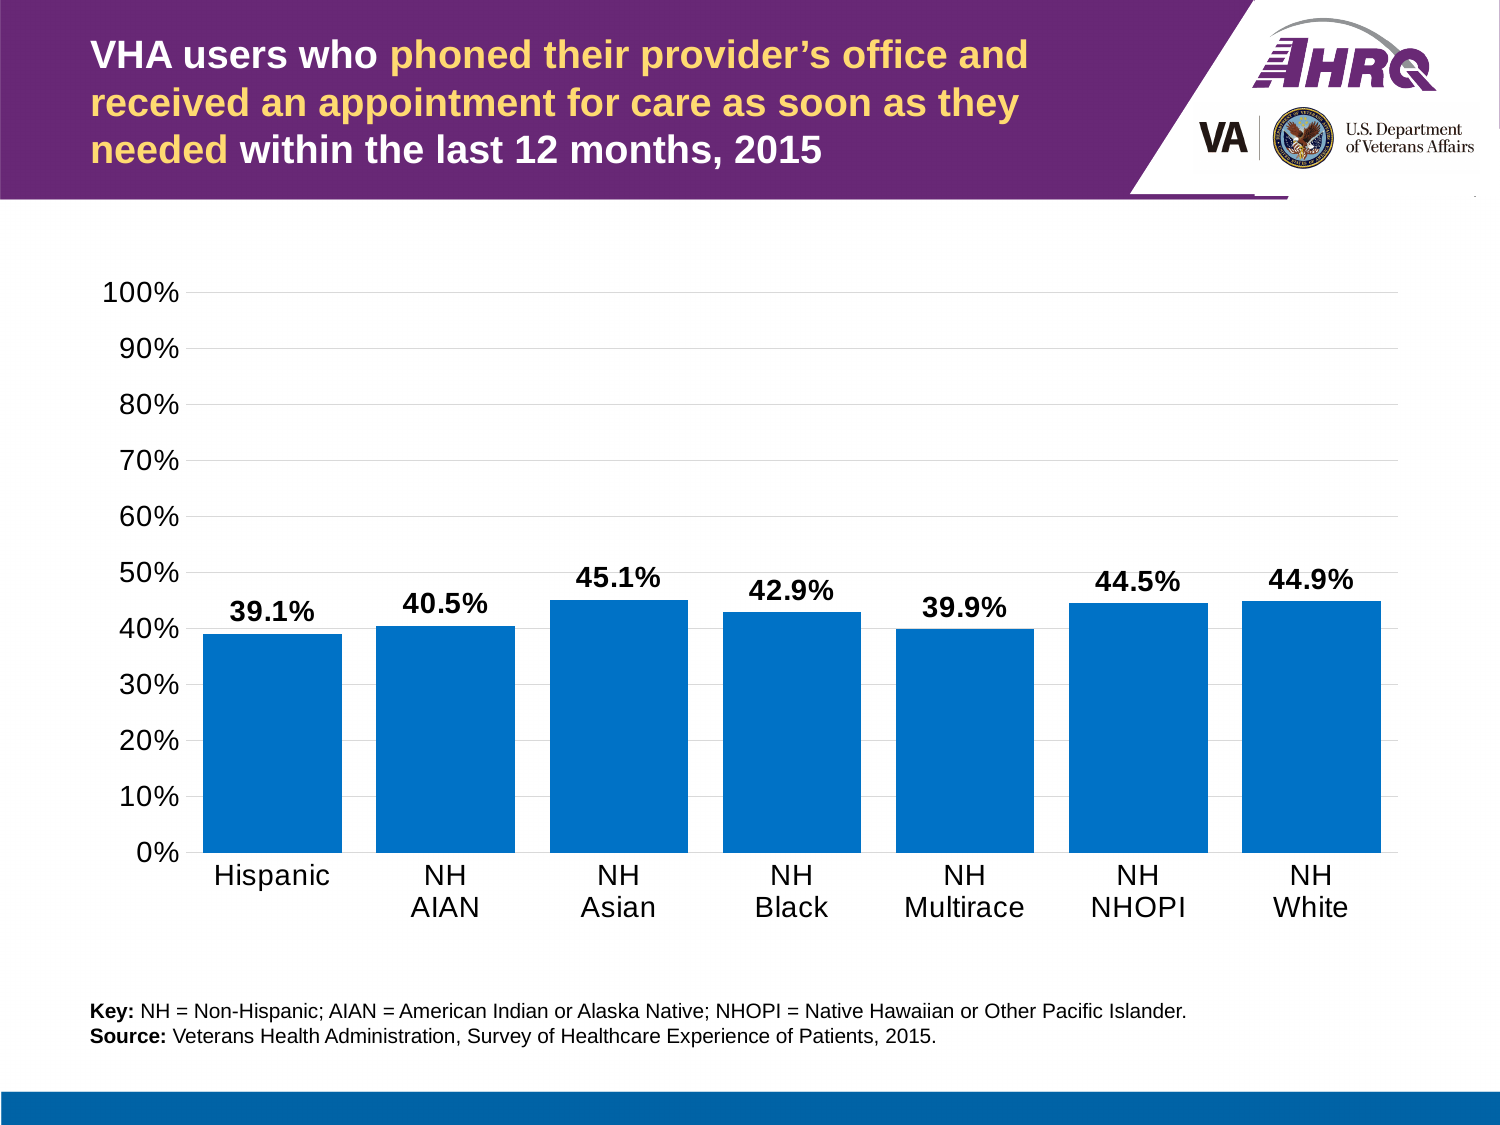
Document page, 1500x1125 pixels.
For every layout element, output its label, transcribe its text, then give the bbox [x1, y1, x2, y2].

text_box Key: NH = Non-Hispanic; AIAN = American Indian or Alaska Native; NHOPI = Native Hawaiian or Other Pacific Islander. Source: Veterans Health Administration, Survey of Healthcare Experience of Patients, 2015. [74, 989, 1425, 1055]
picture [1250, 16, 1441, 94]
chart [74, 262, 1426, 938]
title VHA users who phoned their provider’s office and received an appointment for care as soon as they needed within the last 12 months, 2015 [75, 50, 1163, 152]
picture [1193, 102, 1480, 174]
picture [0, 0, 1500, 1125]
